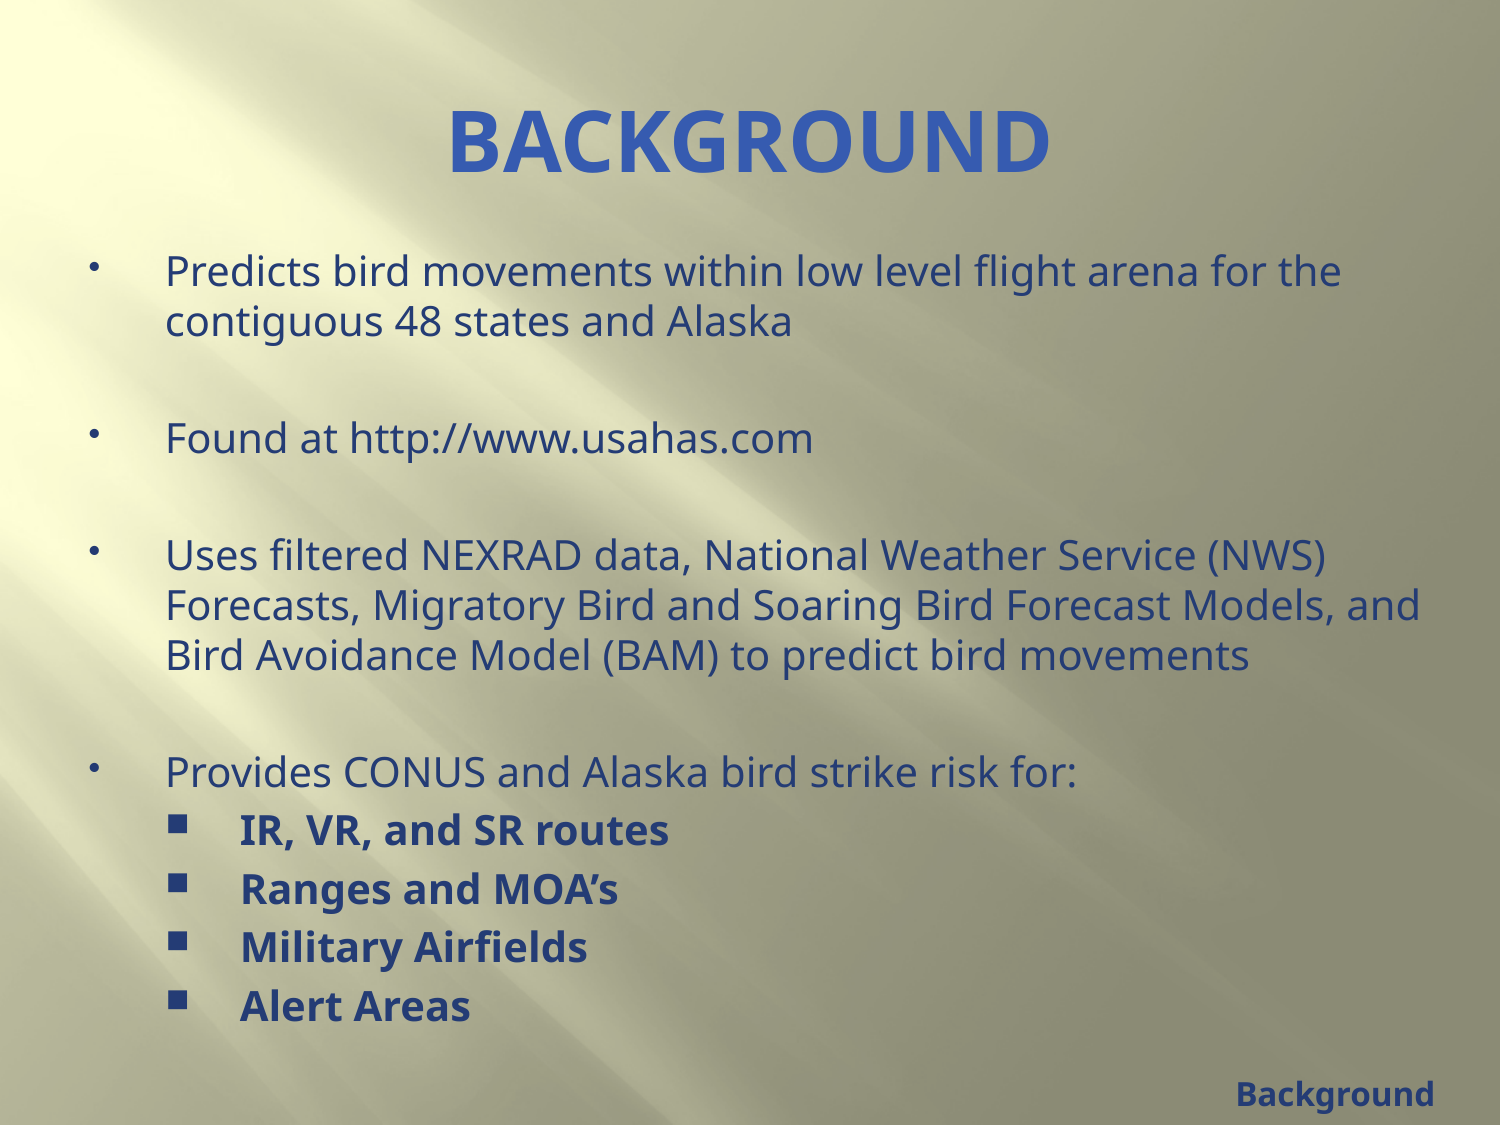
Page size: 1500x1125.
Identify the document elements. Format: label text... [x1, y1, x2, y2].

title BACKGROUND [0, 45, 1500, 233]
text_box Background [1212, 1065, 1451, 1121]
list Predicts bird movements within low level flight arena for the contiguous 48 states and Alaska Found at http://www.usahas.com Uses filtered NEXRAD data, National Weather Service (NWS) Forecasts, Migratory Bird and Soaring Bird Forecast Models, and Bird Avoidance Model (BAM) to predict bird movements Provides CONUS and Alaska bird strike risk for: IR, VR, and SR routes Ranges and MOA’s Military Airfields Alert Areas [75, 237, 1450, 1038]
